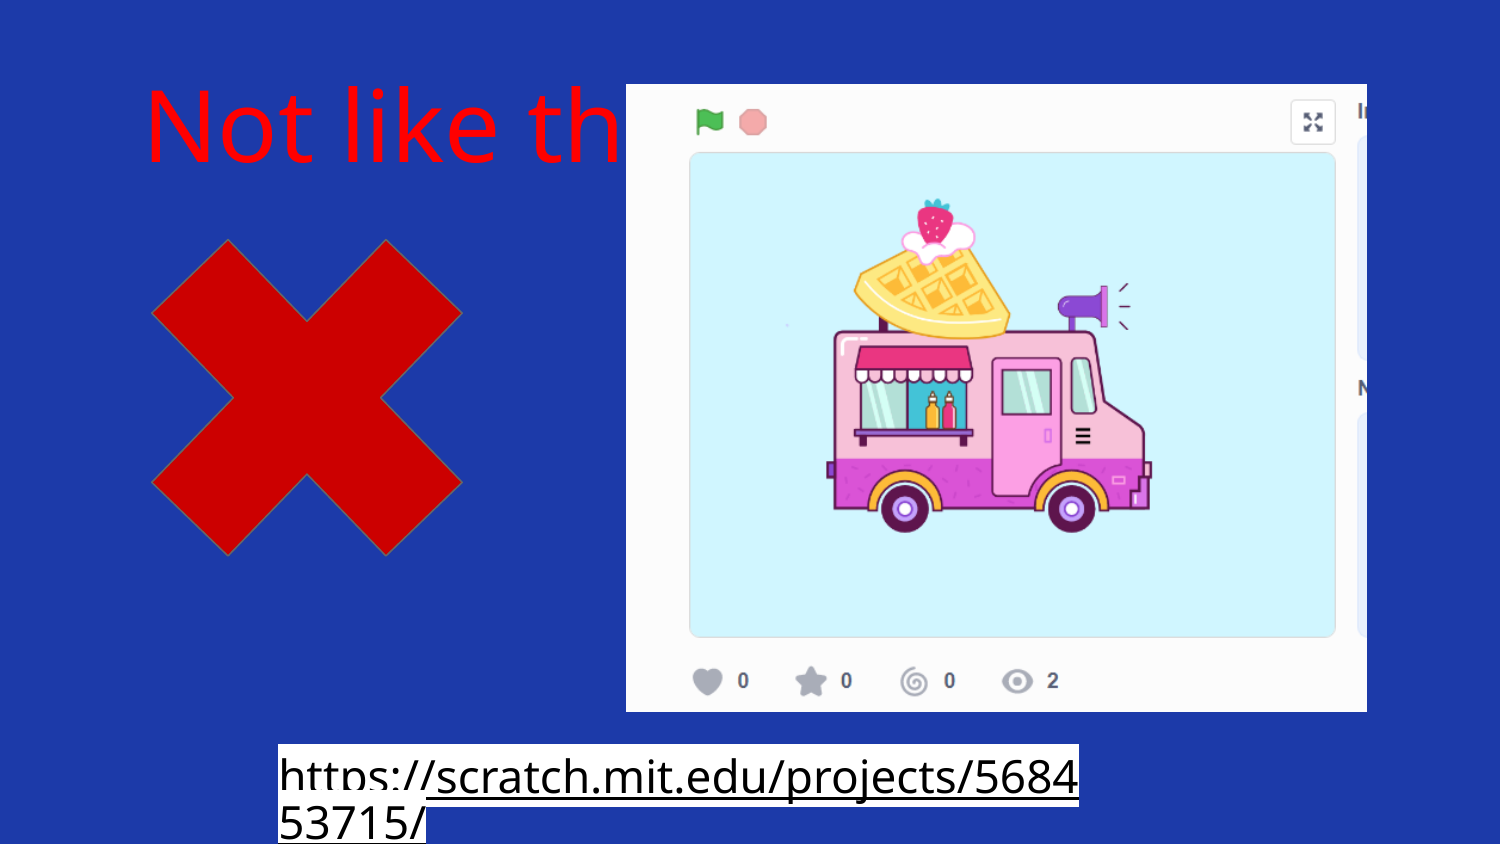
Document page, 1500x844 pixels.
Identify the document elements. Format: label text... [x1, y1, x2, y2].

text_box https://scratch.mit.edu/projects/568453715/ [263, 732, 1111, 844]
text_box [151, 239, 463, 556]
title Not like this [127, 46, 1459, 798]
picture [626, 84, 1367, 712]
